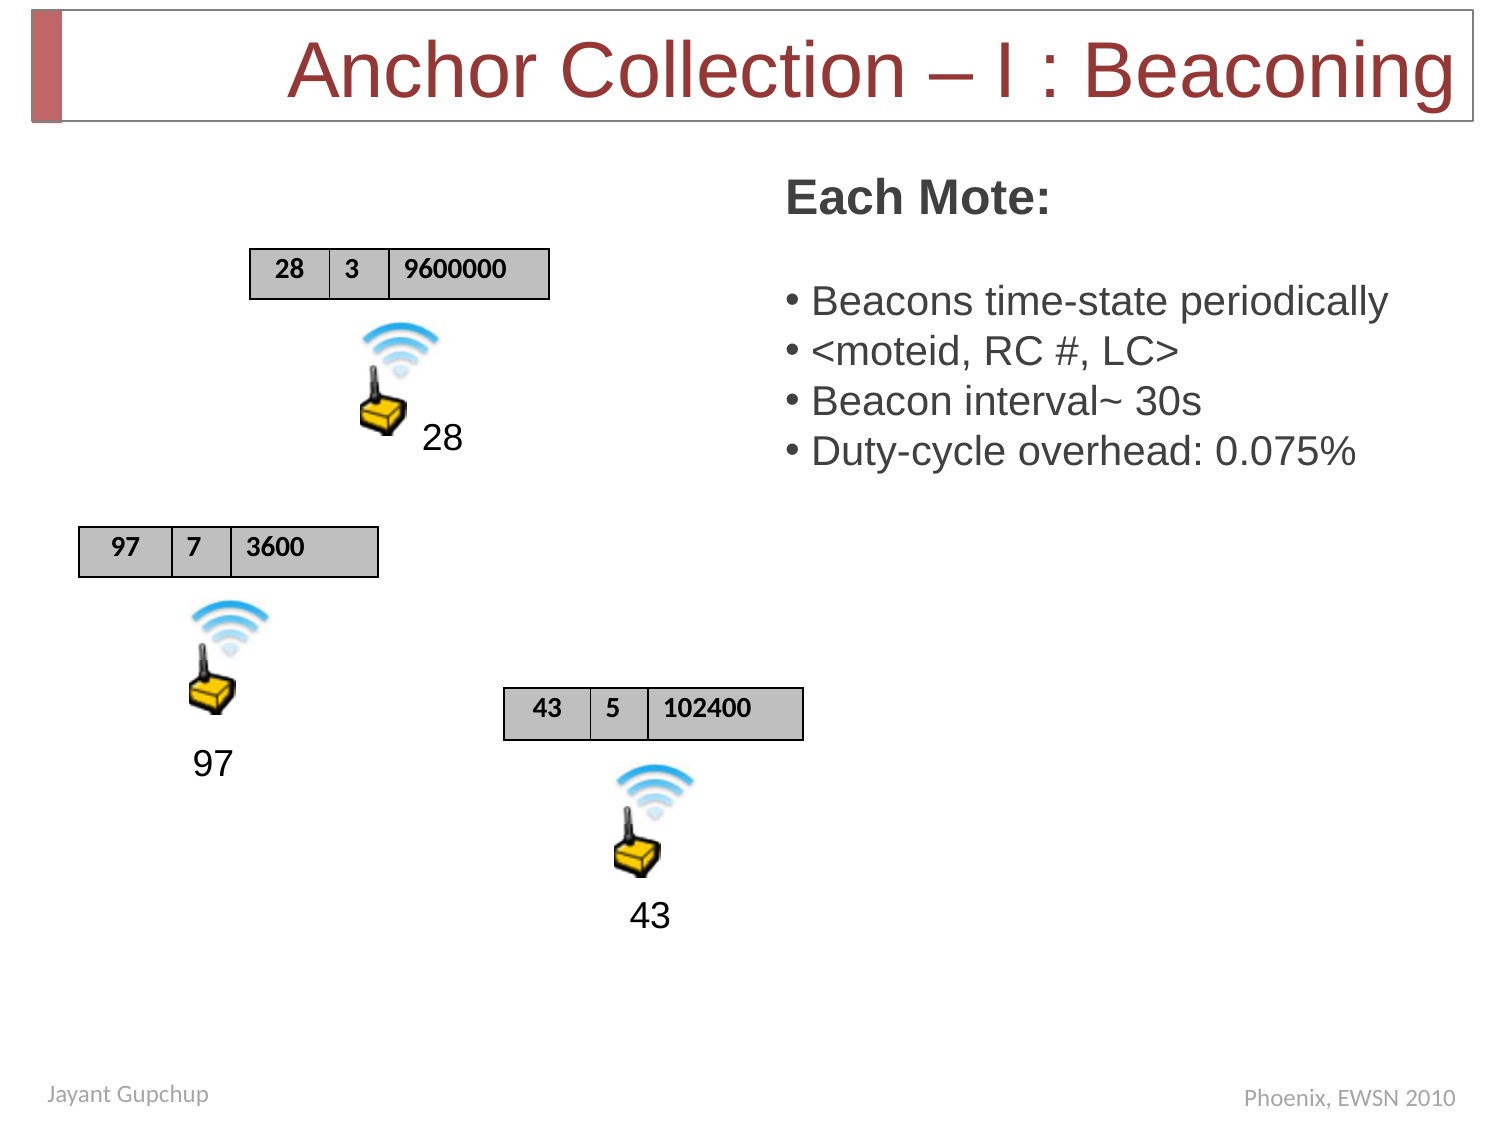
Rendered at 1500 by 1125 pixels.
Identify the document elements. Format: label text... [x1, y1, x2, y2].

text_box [614, 762, 697, 878]
table_header 97 [80, 528, 171, 576]
table_header 43 [505, 689, 590, 739]
text_box 97 [177, 732, 250, 792]
text_box 43 [614, 886, 687, 944]
table_header 102400 [649, 689, 802, 739]
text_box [360, 320, 443, 437]
table_header 5 [591, 689, 647, 739]
text_box 28 [407, 405, 479, 466]
title Anchor Collection – I : Beaconing [31, 9, 1474, 122]
table_header 3600 [232, 528, 377, 576]
table_header 9600000 [390, 250, 548, 298]
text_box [189, 598, 272, 715]
table_header 7 [173, 528, 230, 576]
text_box Each Mote: Beacons time-state periodically <moteid, RC #, LC> Beacon interval~ 30s Duty-cycle overhead: 0.075% [770, 156, 1430, 482]
table_header 28 [251, 250, 329, 298]
table_header 3 [330, 250, 388, 298]
